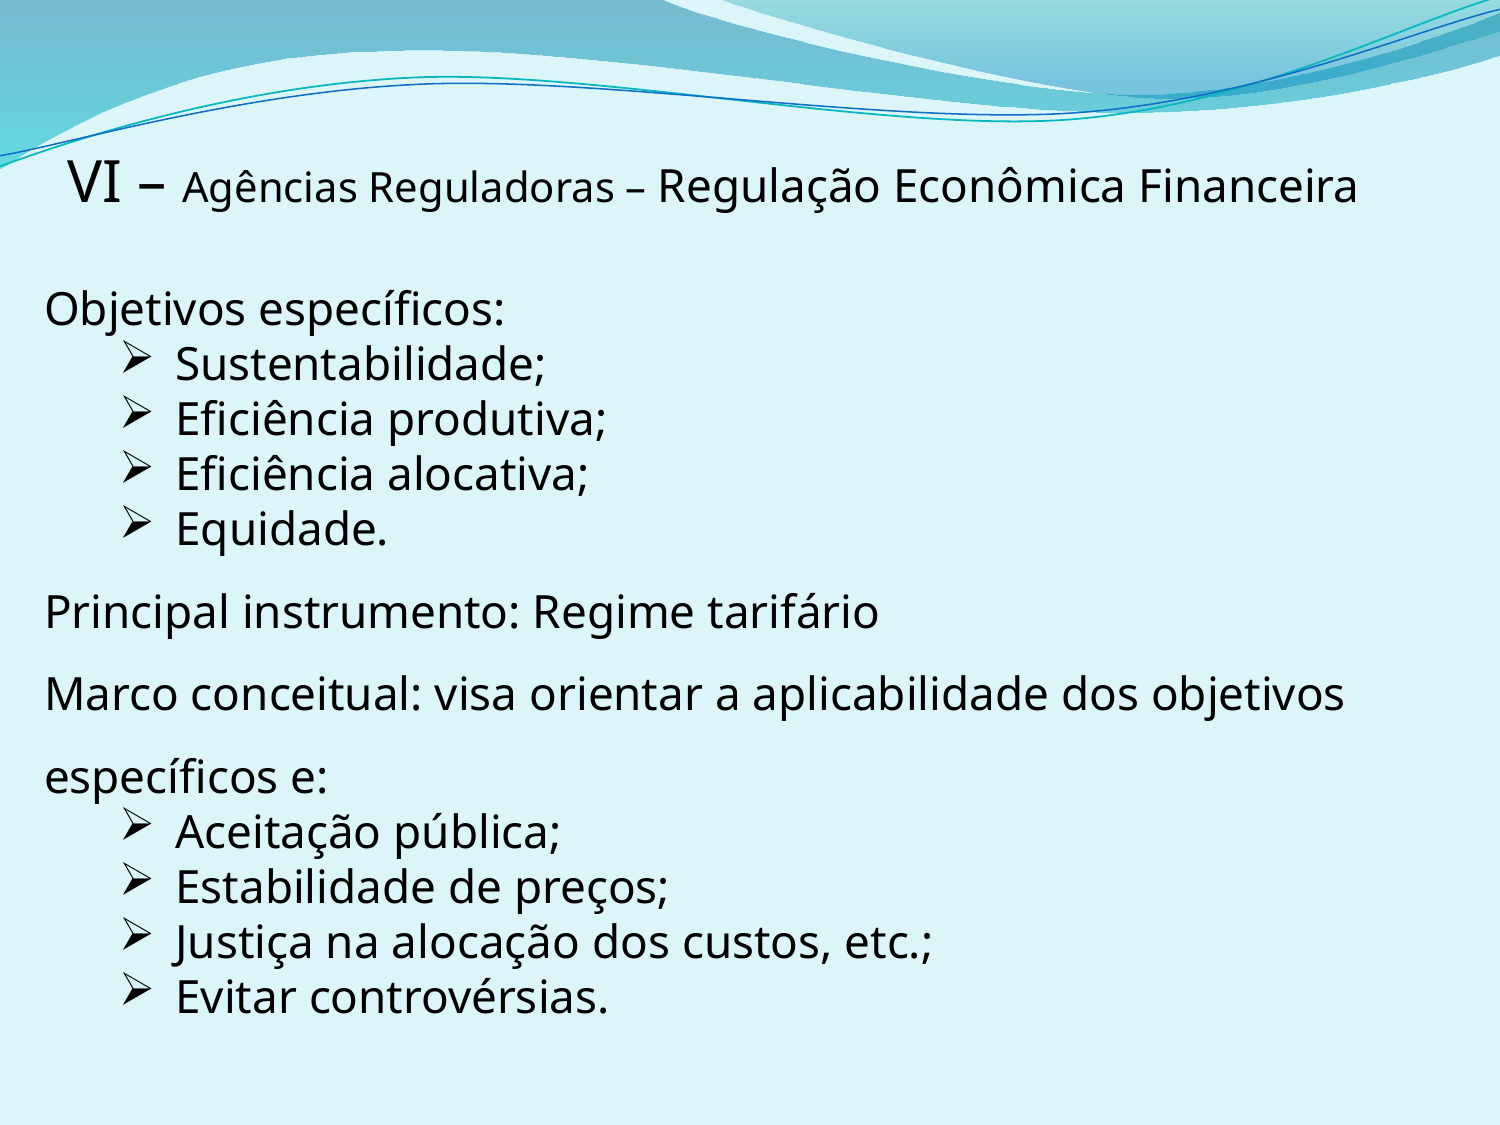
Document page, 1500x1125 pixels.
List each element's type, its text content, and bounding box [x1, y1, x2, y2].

text_box VI – Agências Reguladoras – Regulação Econômica Financeira [53, 137, 1500, 222]
text_box Objetivos específicos: Sustentabilidade; Eficiência produtiva; Eficiência alocativa; Equidade. Principal instrumento: Regime tarifário Marco conceitual: visa orientar a aplicabilidade dos objetivos específicos e: Aceitação pública; Estabilidade de preços; Justiça na alocação dos custos, etc.; Evitar controvérsias. [29, 245, 1500, 1030]
